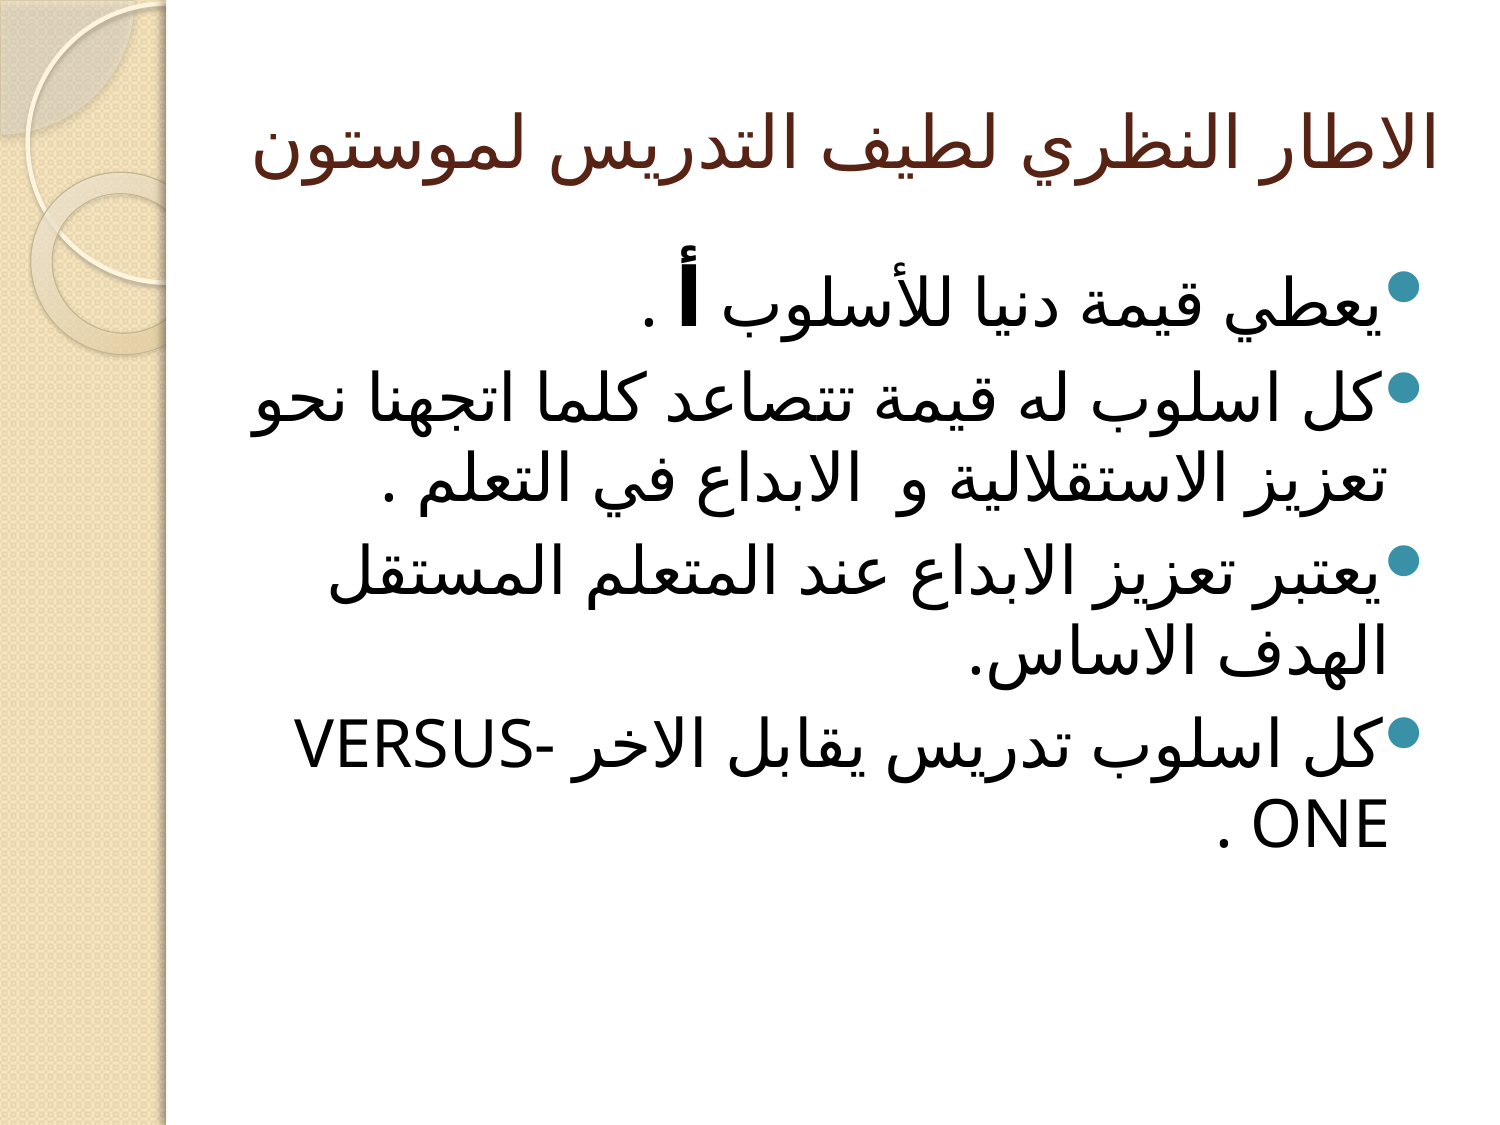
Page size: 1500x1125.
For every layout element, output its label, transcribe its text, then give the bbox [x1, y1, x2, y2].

title الاطار النظري لطيف التدريس لموستون [235, 45, 1466, 233]
list يعطي قيمة دنيا للأسلوب أ . كل اسلوب له قيمة تتصاعد كلما اتجهنا نحو تعزيز الاستقلالية و الابداع في التعلم . يعتبر تعزيز الابداع عند المتعلم المستقل الهدف الاساس. كل اسلوب تدريس يقابل الاخر VERSUS-ONE . [235, 237, 1466, 1025]
